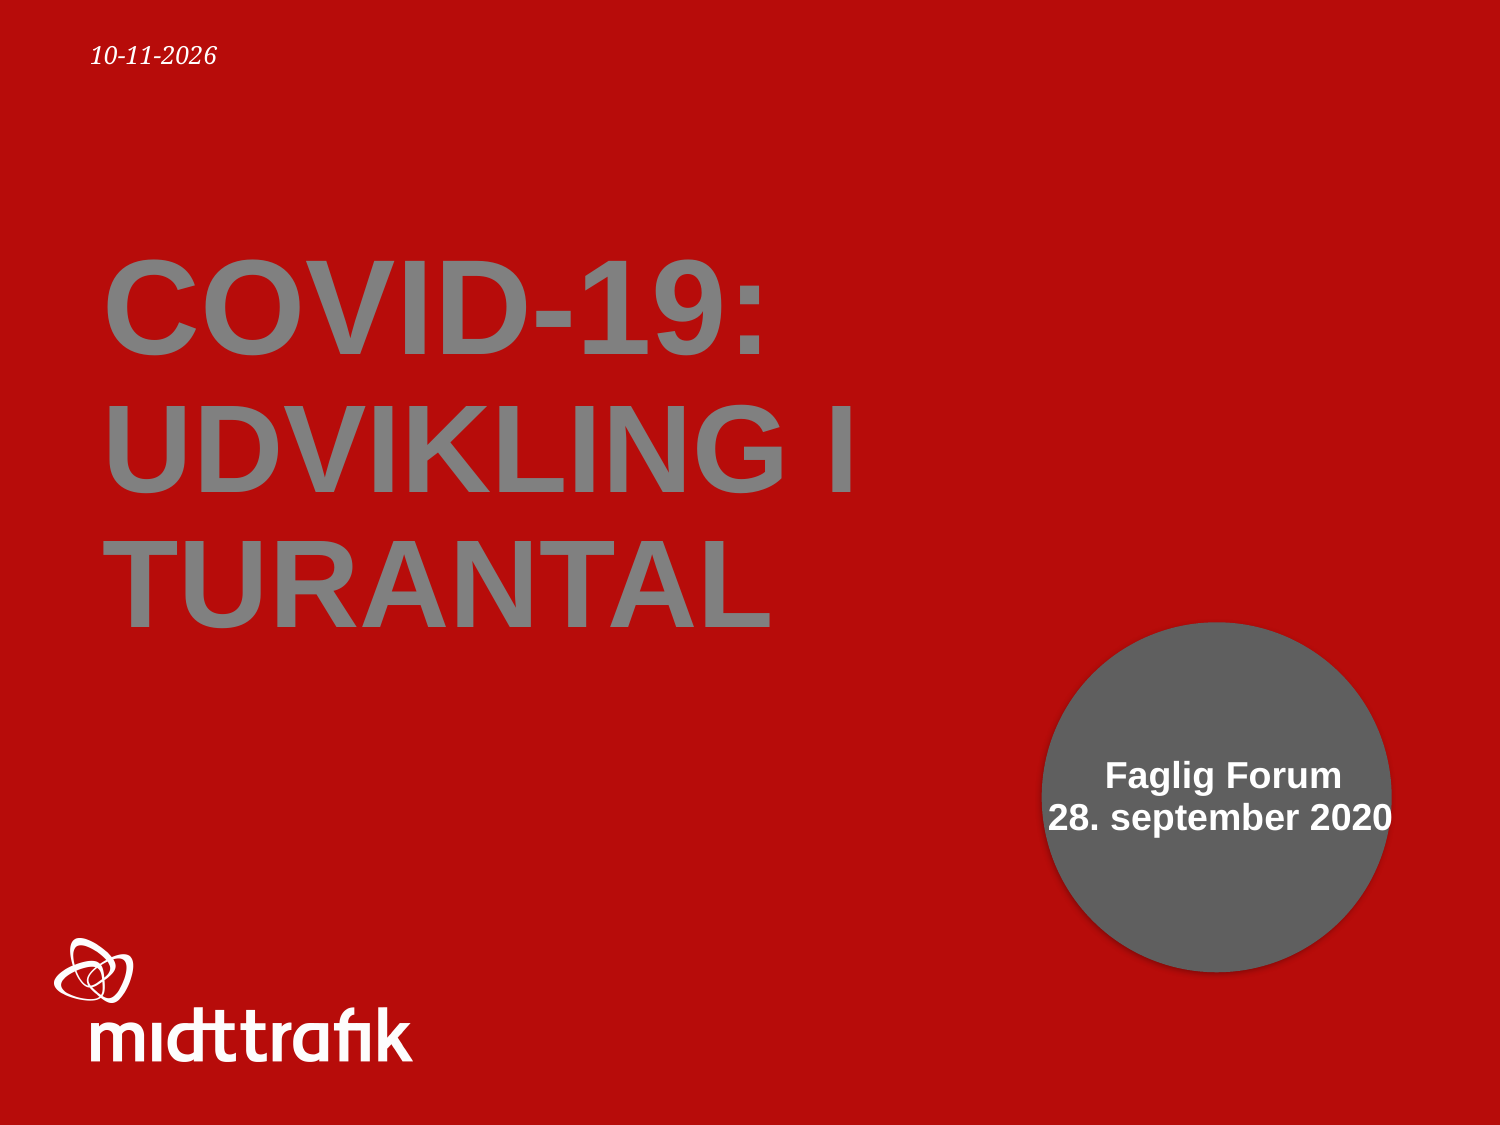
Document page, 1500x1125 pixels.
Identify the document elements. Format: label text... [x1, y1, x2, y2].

title Covid-19: Udvikling i turantal [88, 238, 1476, 427]
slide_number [75, 32, 425, 92]
list Faglig Forum 28. september 2020 [959, 560, 1425, 1032]
picture [54, 938, 413, 1062]
